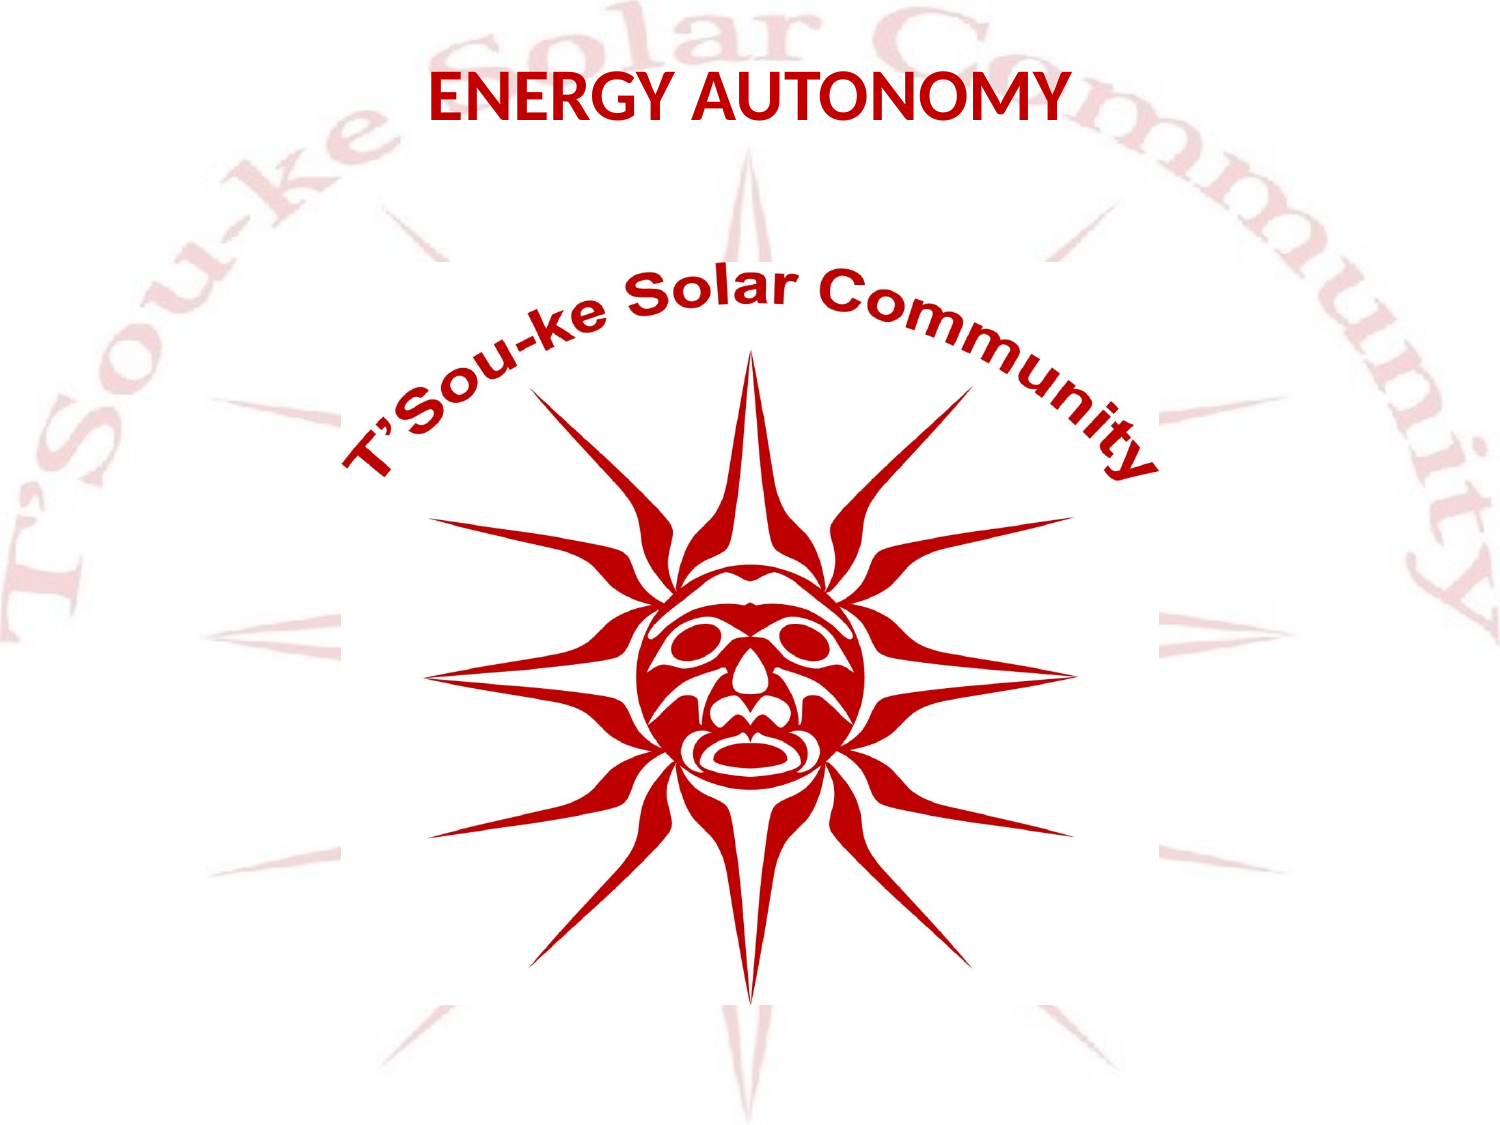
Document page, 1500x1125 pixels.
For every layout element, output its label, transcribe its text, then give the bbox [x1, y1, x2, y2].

title ENERGY AUTONOMY [74, 44, 1426, 234]
picture [0, 0, 1500, 1125]
